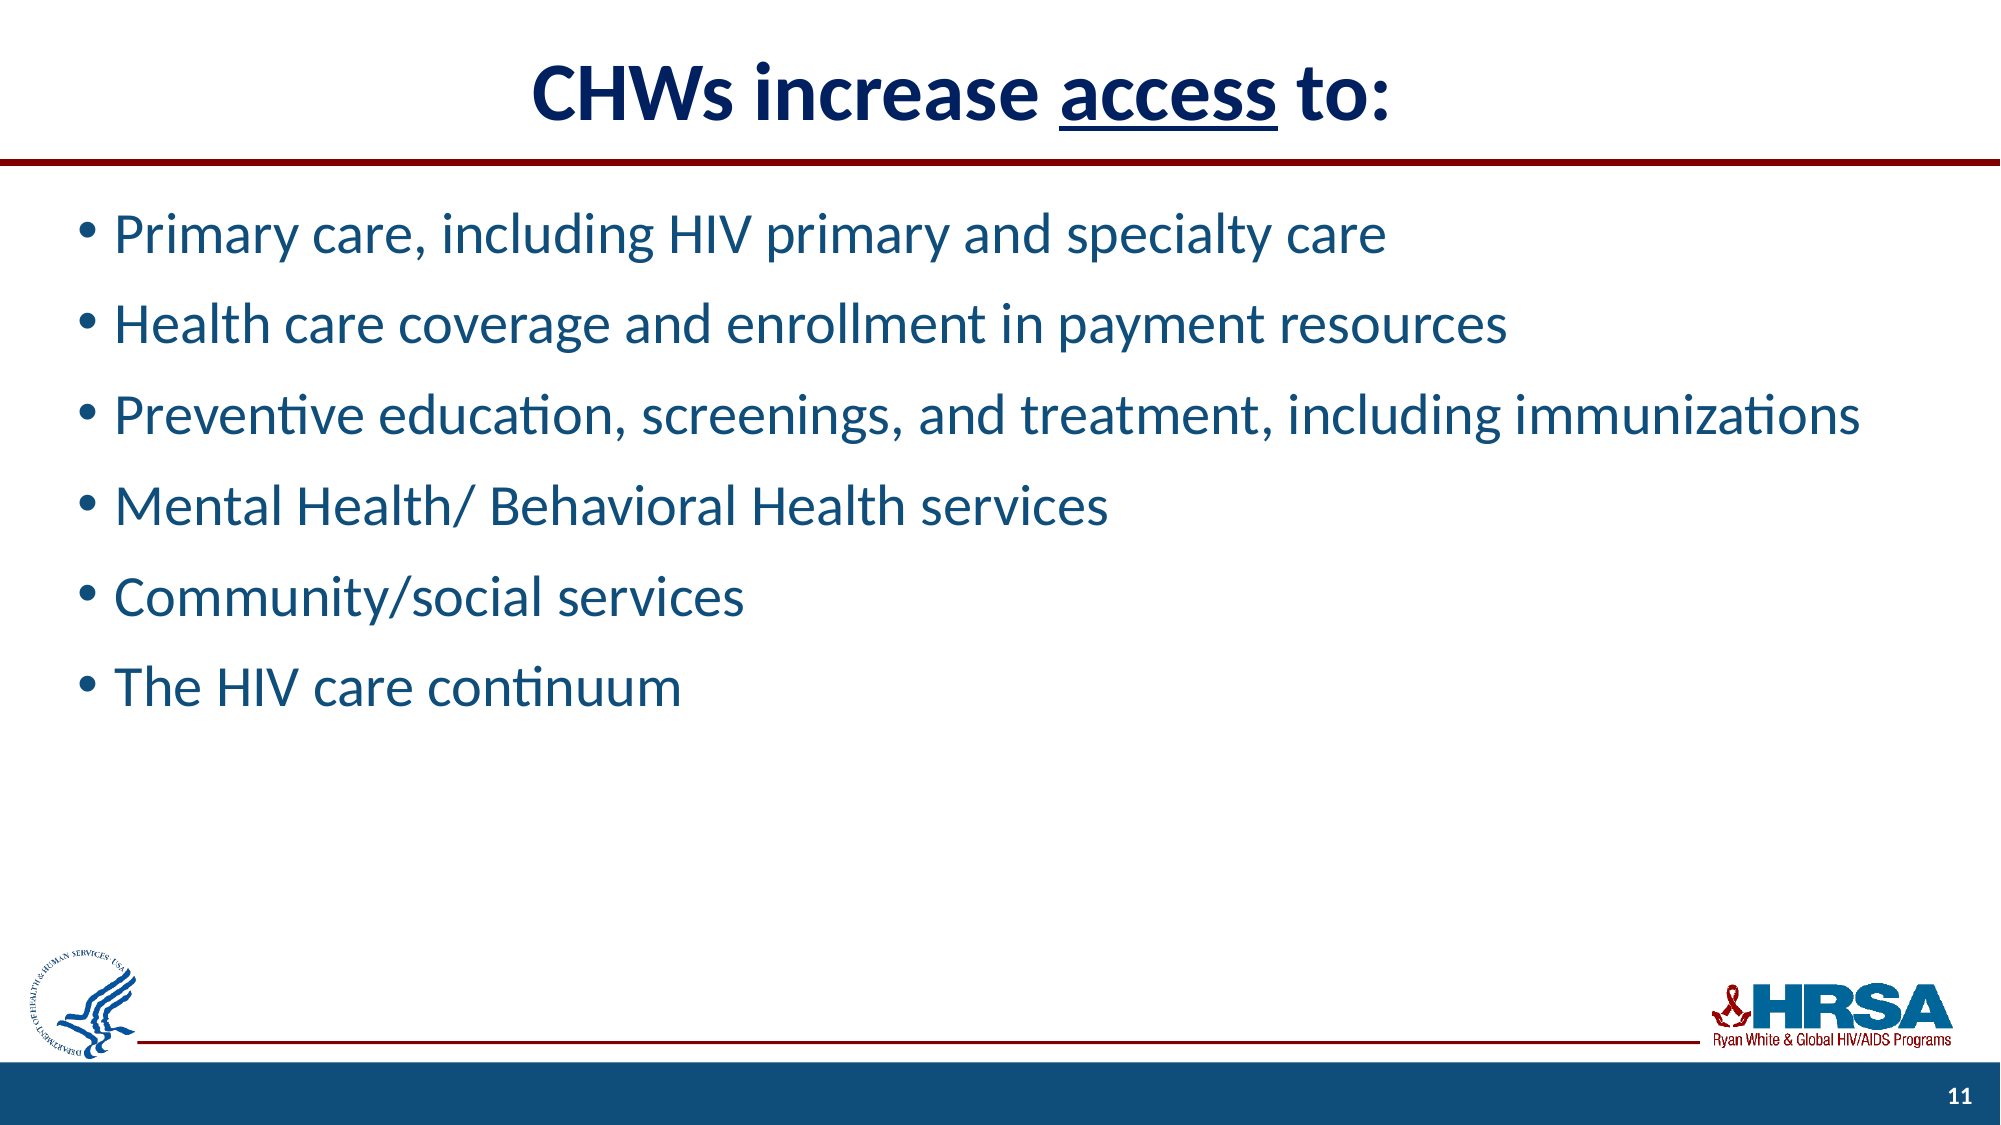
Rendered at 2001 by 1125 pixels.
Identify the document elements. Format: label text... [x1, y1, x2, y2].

title CHWs increase access to: [62, 24, 1863, 163]
picture [1821, 996, 1836, 1003]
picture [1872, 983, 1953, 1024]
slide_number 11 [1537, 1065, 1988, 1125]
picture [24, 946, 141, 1063]
list Primary care, including HIV primary and specialty care Health care coverage and enrollment in payment resources Preventive education, screenings, and treatment, including immunizations Mental Health/ Behavioral Health services Community/social services The HIV care continuum [62, 187, 1900, 963]
picture [1922, 1002, 1929, 1012]
picture [1712, 983, 1953, 1048]
